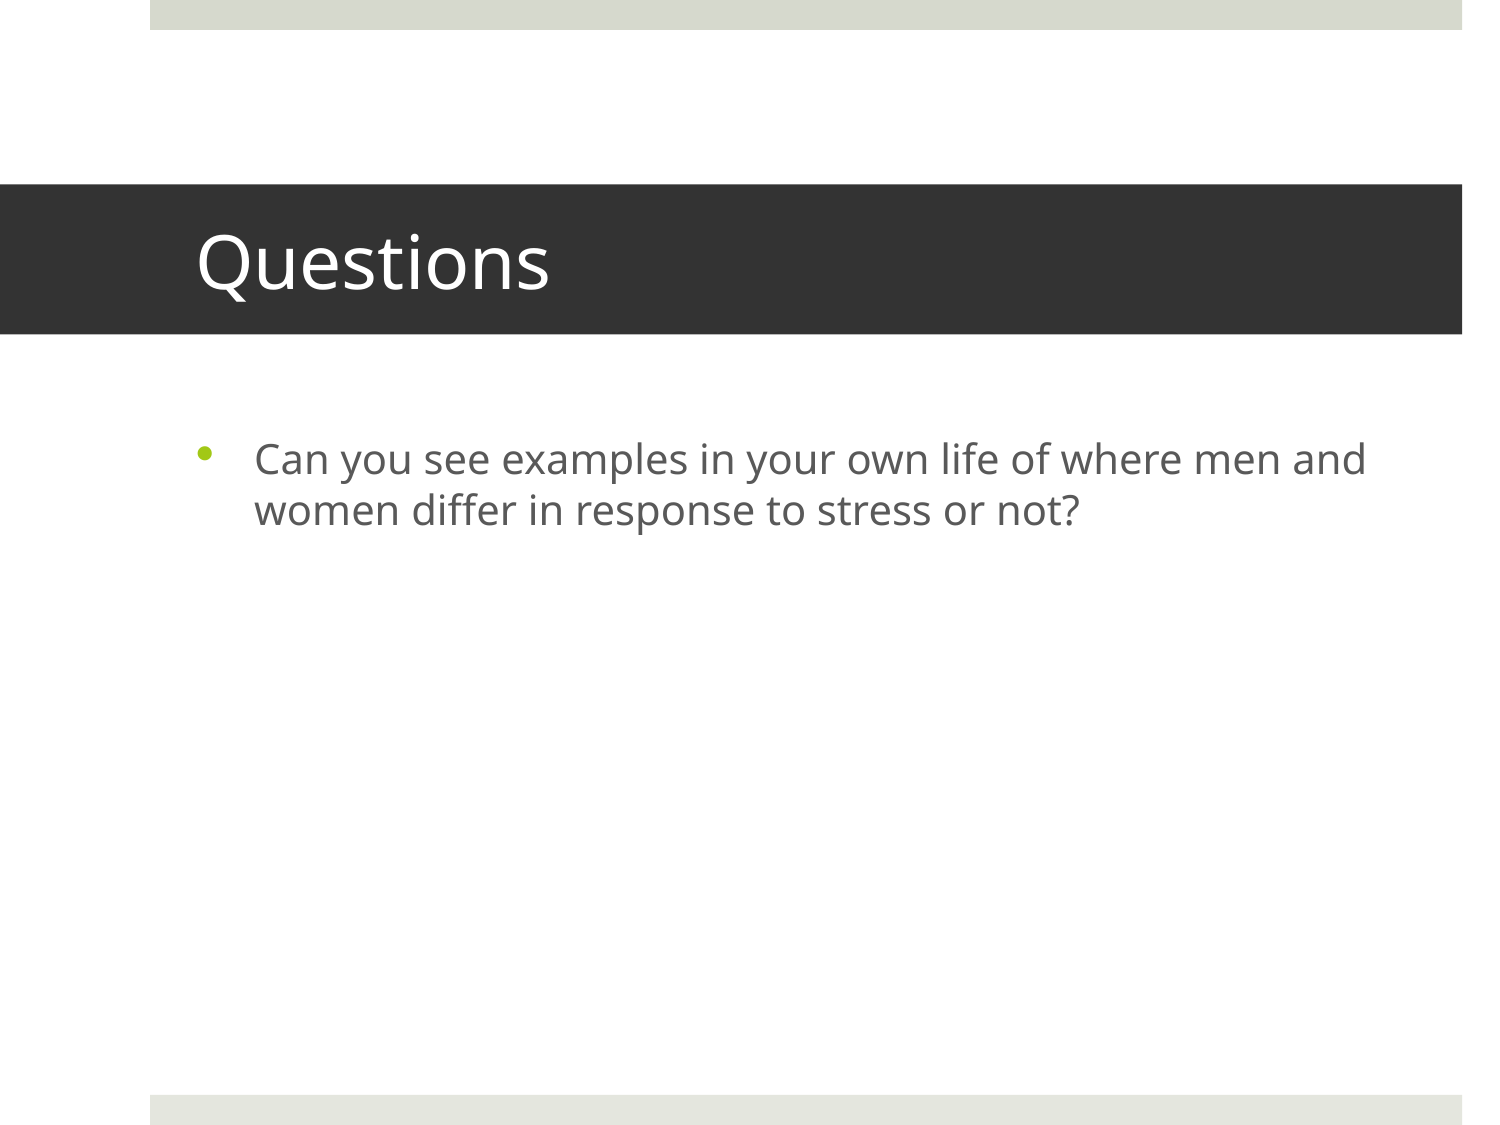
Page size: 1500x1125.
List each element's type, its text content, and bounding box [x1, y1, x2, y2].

title Questions [0, 184, 1463, 335]
list Can you see examples in your own life of where men and women differ in response to stress or not? [182, 425, 1432, 1028]
